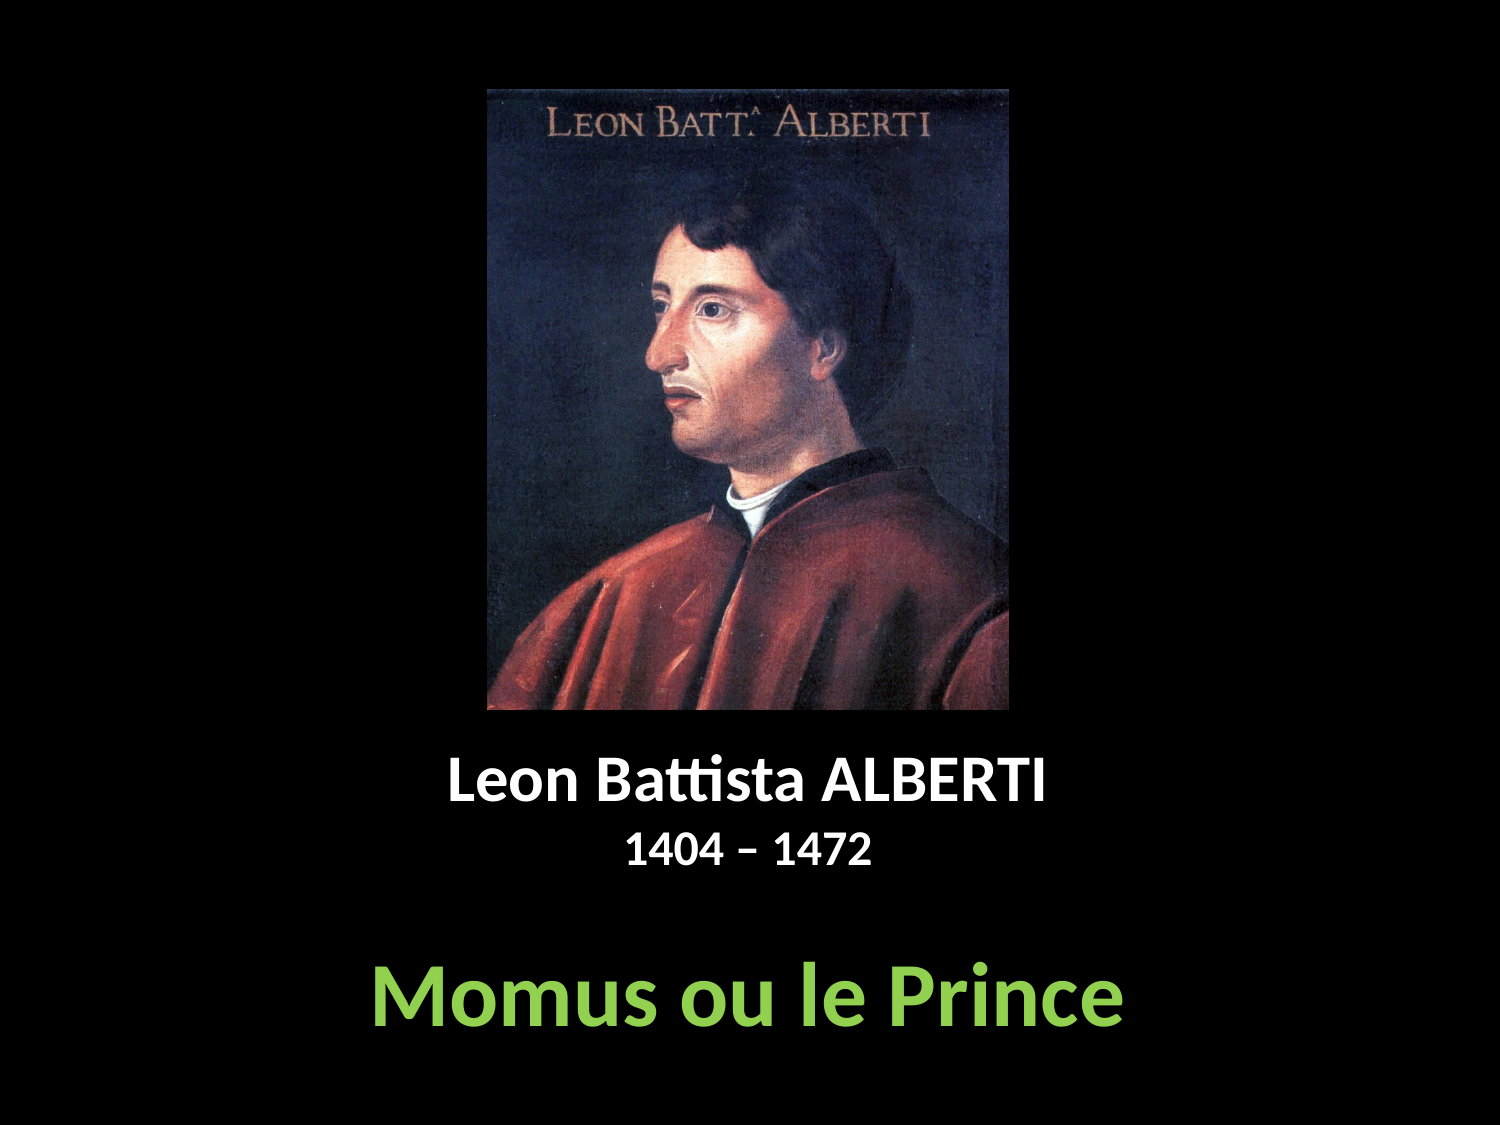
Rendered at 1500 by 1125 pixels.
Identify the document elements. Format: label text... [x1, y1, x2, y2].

picture [486, 89, 1009, 711]
text_box Leon Battista ALBERTI 1404 – 1472 Momus ou le Prince [39, 727, 1457, 1053]
